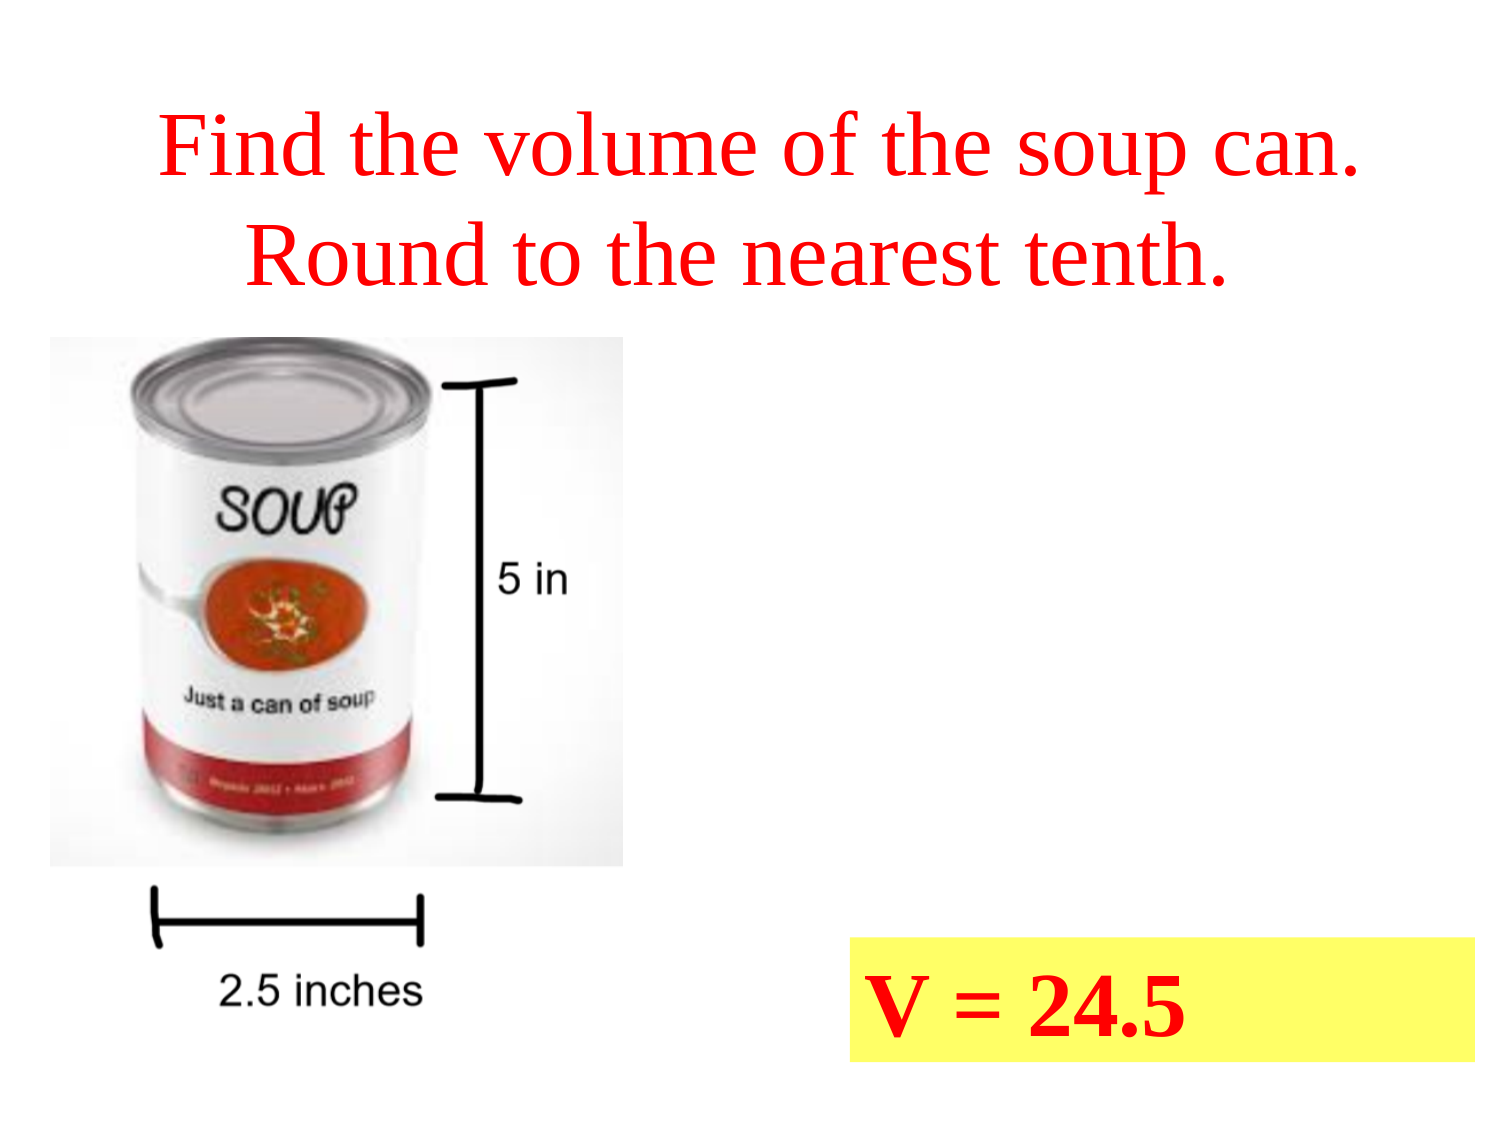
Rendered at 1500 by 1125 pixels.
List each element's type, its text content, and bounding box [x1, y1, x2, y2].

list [49, 337, 624, 1013]
title Find the volume of the soup can. Round to the nearest tenth. [112, 99, 1388, 288]
